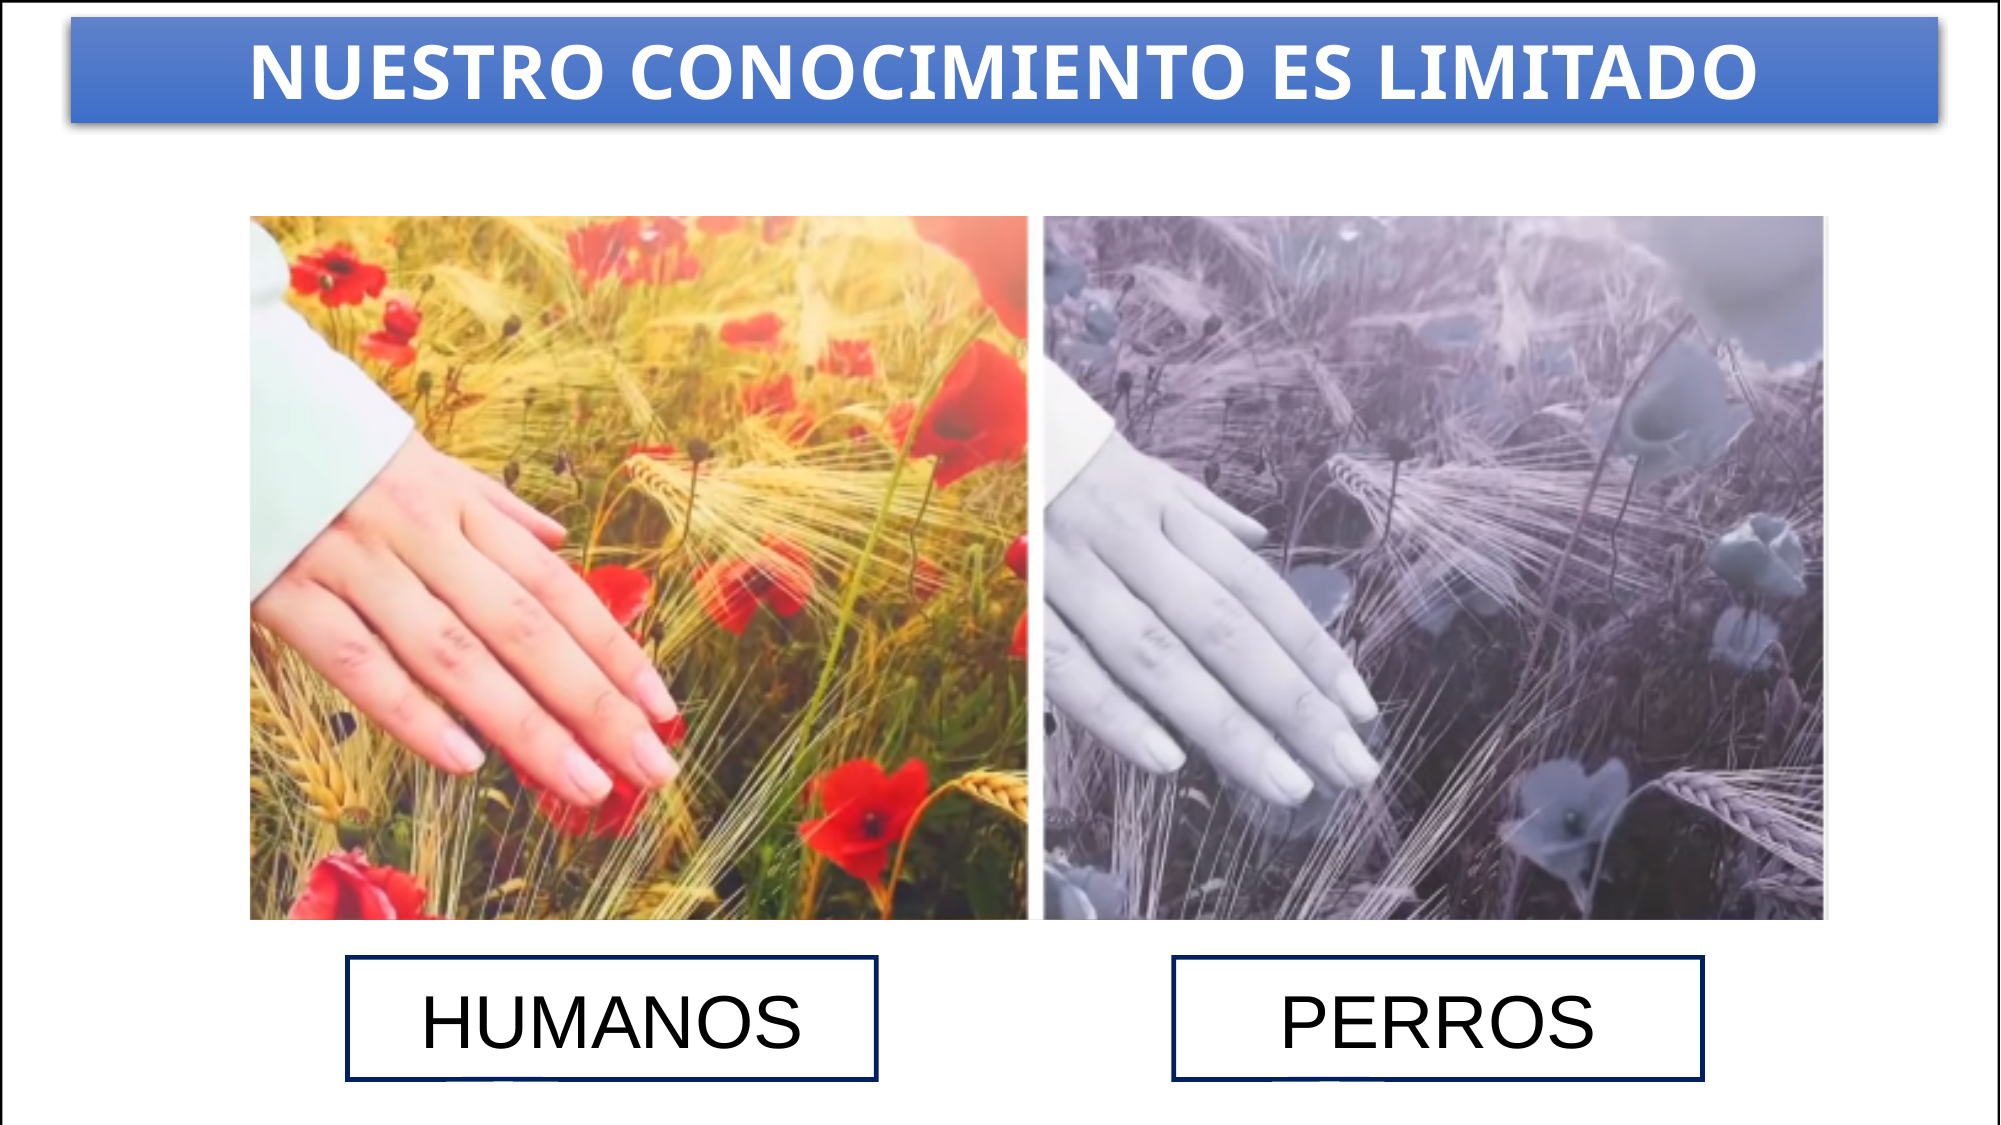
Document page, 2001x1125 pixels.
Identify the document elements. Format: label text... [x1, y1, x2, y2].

picture [249, 216, 1829, 920]
text_box PERROS [1172, 956, 1704, 1081]
text_box [0, 0, 2000, 1125]
text_box NUESTRO CONOCIMIENTO ES LIMITADO [71, 17, 1939, 123]
text_box HUMANOS [346, 956, 878, 1081]
